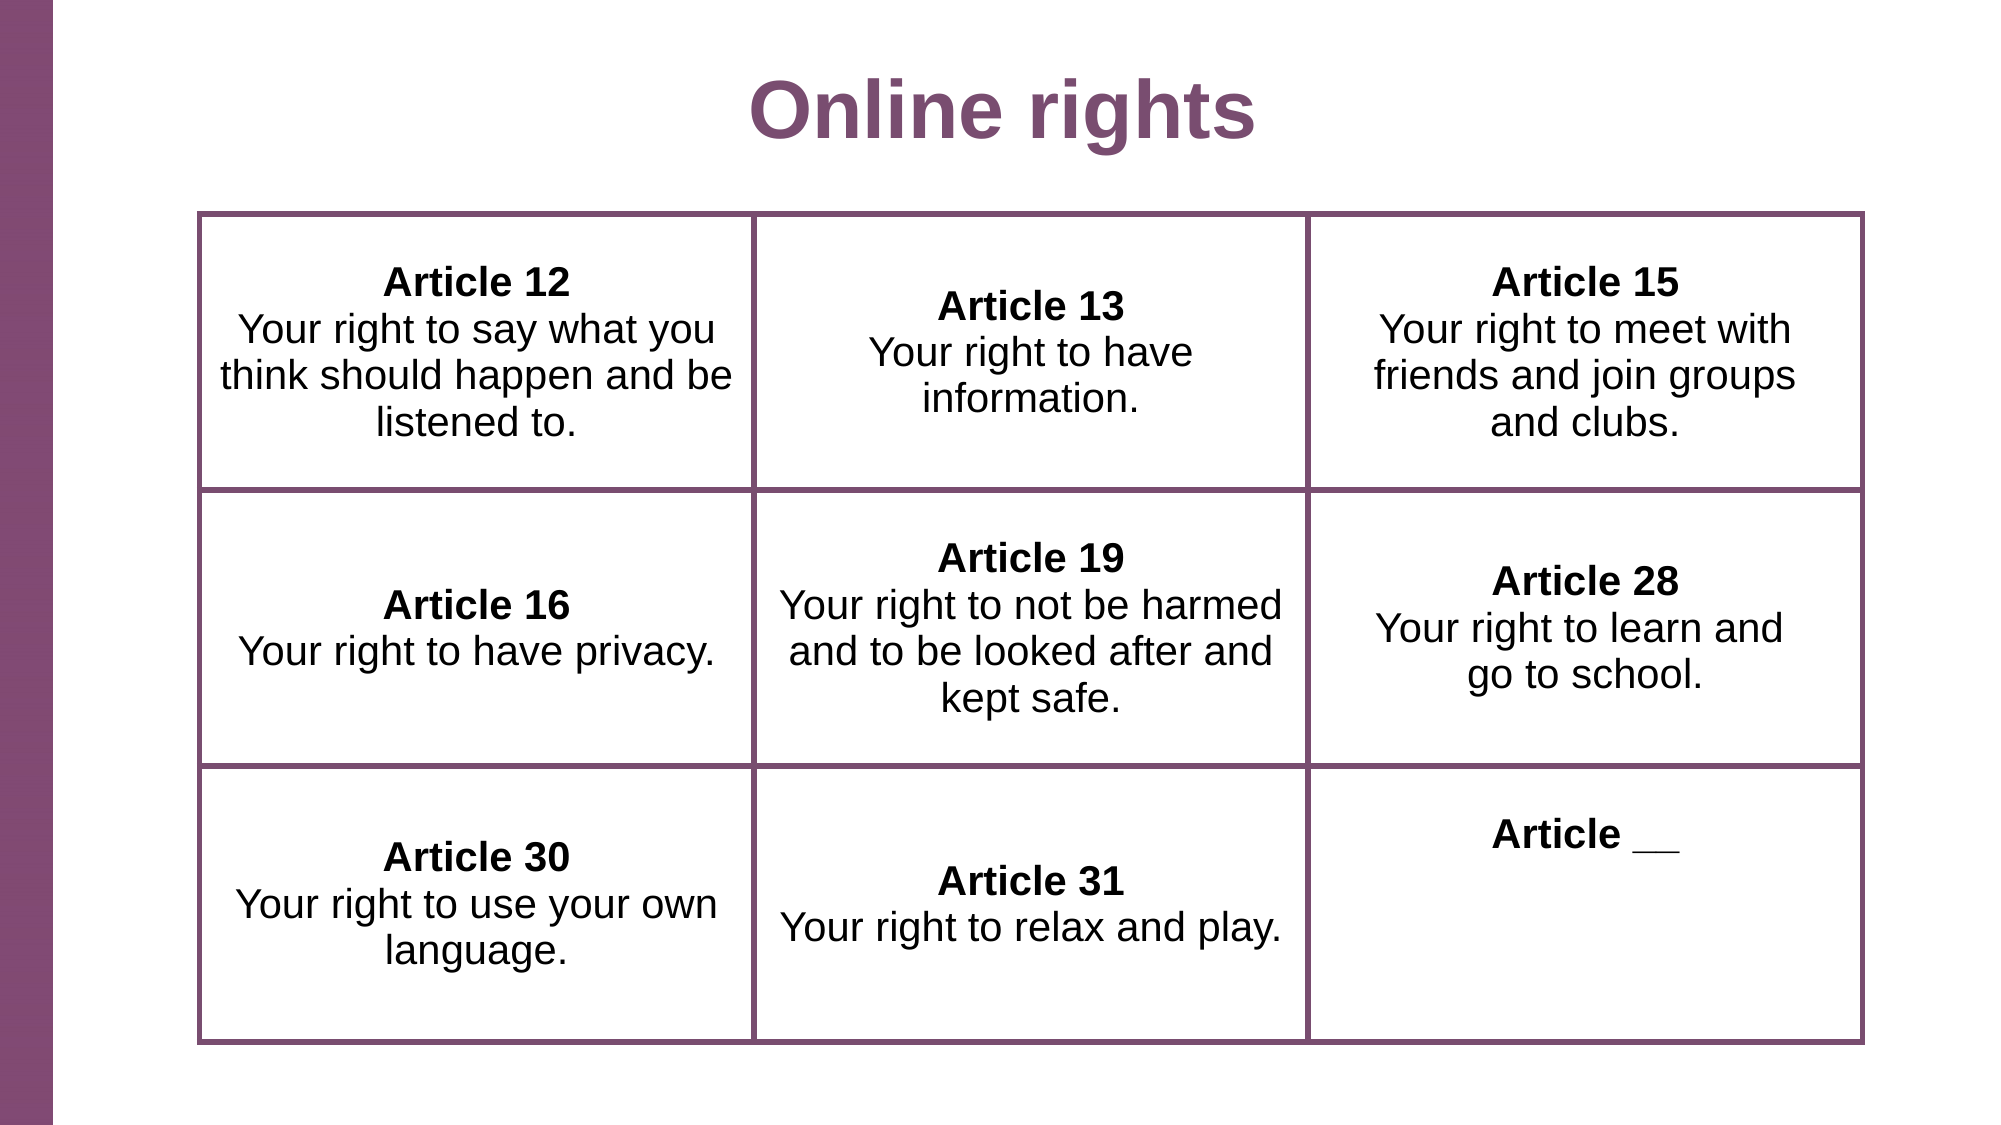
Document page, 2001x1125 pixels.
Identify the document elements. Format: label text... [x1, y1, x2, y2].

picture [0, 0, 53, 1125]
table_cell Article 28 Your right to learn and go to school. [1311, 493, 1860, 763]
table_header Article 13 Your right to have information. [757, 217, 1305, 487]
table_cell Article 19 Your right to not be harmed and to be looked after and kept safe. [757, 493, 1305, 763]
title Online rights [137, 59, 1869, 165]
table_cell Article __ [1311, 769, 1860, 1039]
table_header Article 12 Your right to say what you think should happen and be listened to. [202, 217, 751, 487]
table_cell Article 30 Your right to use your own language. [202, 769, 751, 1039]
table_cell Article 16 Your right to have privacy. [202, 493, 751, 763]
table_header Article 15 Your right to meet with friends and join groups and clubs. [1311, 217, 1860, 487]
table_cell Article 31 Your right to relax and play. [757, 769, 1305, 1039]
